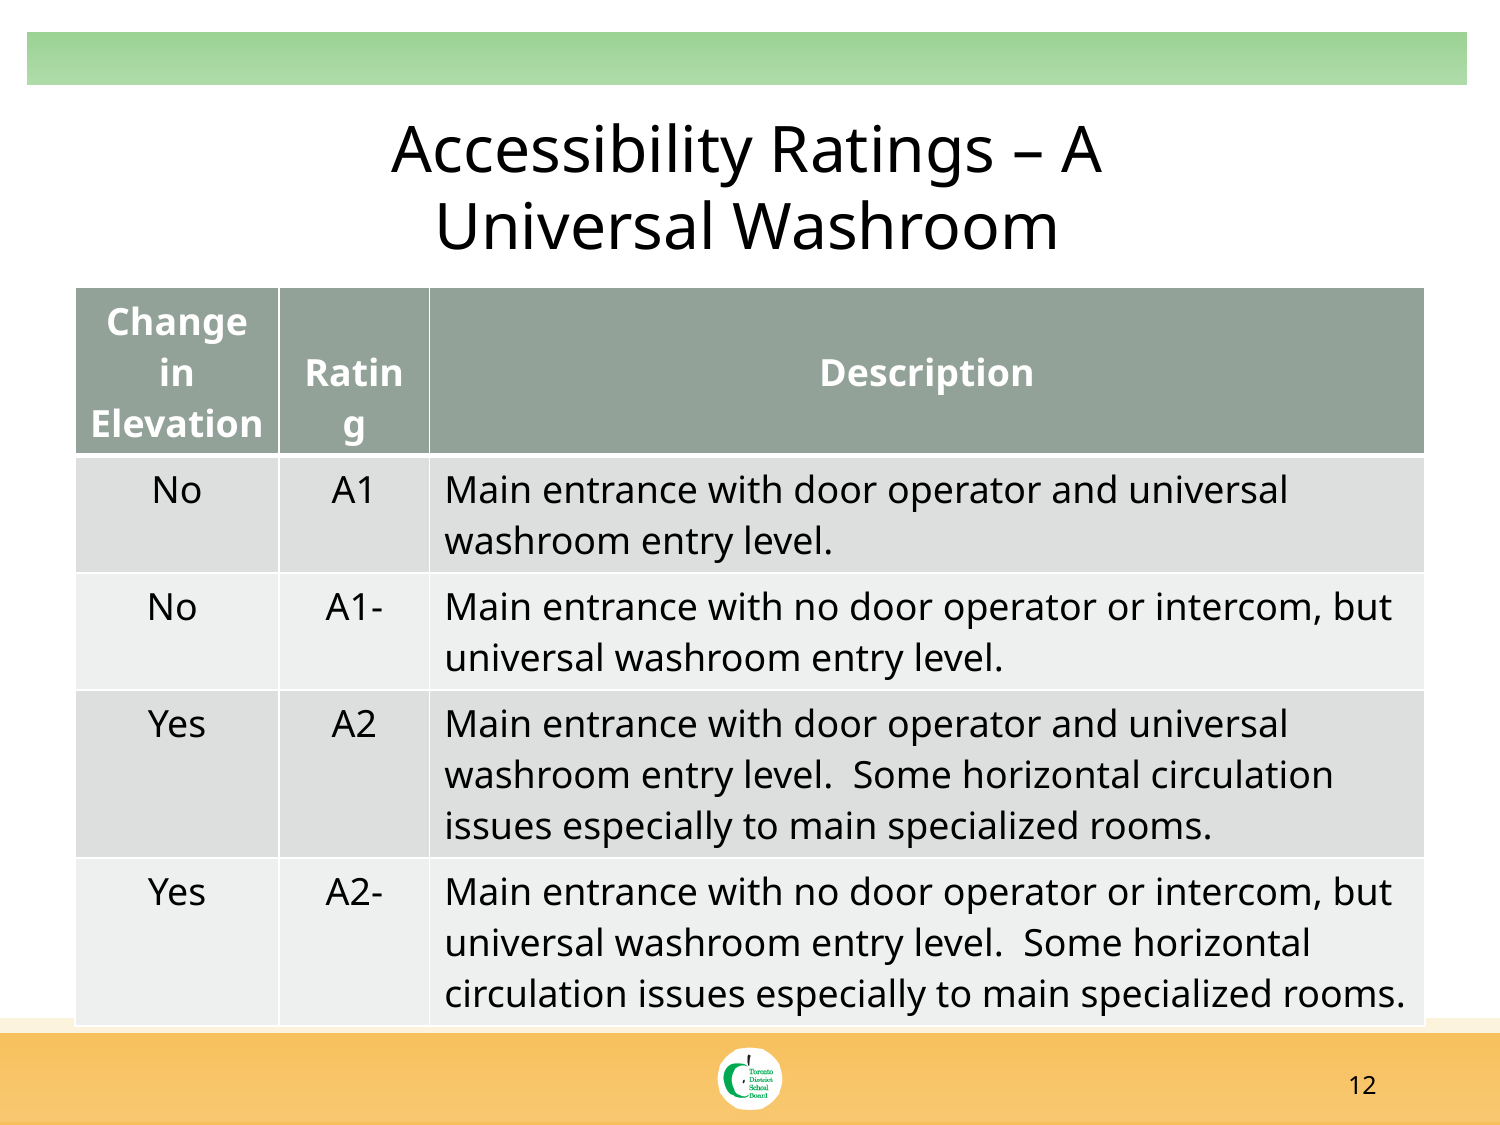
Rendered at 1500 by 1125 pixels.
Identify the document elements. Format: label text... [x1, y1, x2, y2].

table_cell Main entrance with no door operator or intercom, but universal washroom entry level. [430, 574, 1424, 689]
table_cell Yes [76, 691, 278, 857]
table_cell Yes [76, 859, 278, 1025]
slide_number 12 [1275, 1050, 1450, 1104]
table_cell Main entrance with no door operator or intercom, but universal washroom entry level. Some horizontal circulation issues especially to main specialized rooms. [430, 859, 1424, 1025]
picture [0, 1018, 1500, 1125]
table_cell No [76, 574, 278, 689]
table_cell Main entrance with door operator and universal washroom entry level. Some horizontal circulation issues especially to main specialized rooms. [430, 691, 1424, 857]
title Accessibility Ratings – A Universal Washroom [69, 99, 1425, 271]
table_header Description [430, 288, 1424, 453]
table_header Change in Elevation [76, 288, 278, 453]
table_cell No [76, 458, 278, 572]
table_cell A2 [280, 691, 429, 857]
table_cell A1 [280, 458, 429, 572]
table_header Rating [280, 288, 429, 453]
table_cell A1- [280, 574, 429, 689]
table_cell A2- [280, 859, 429, 1025]
picture [0, 32, 1500, 85]
table_cell Main entrance with door operator and universal washroom entry level. [430, 458, 1424, 572]
